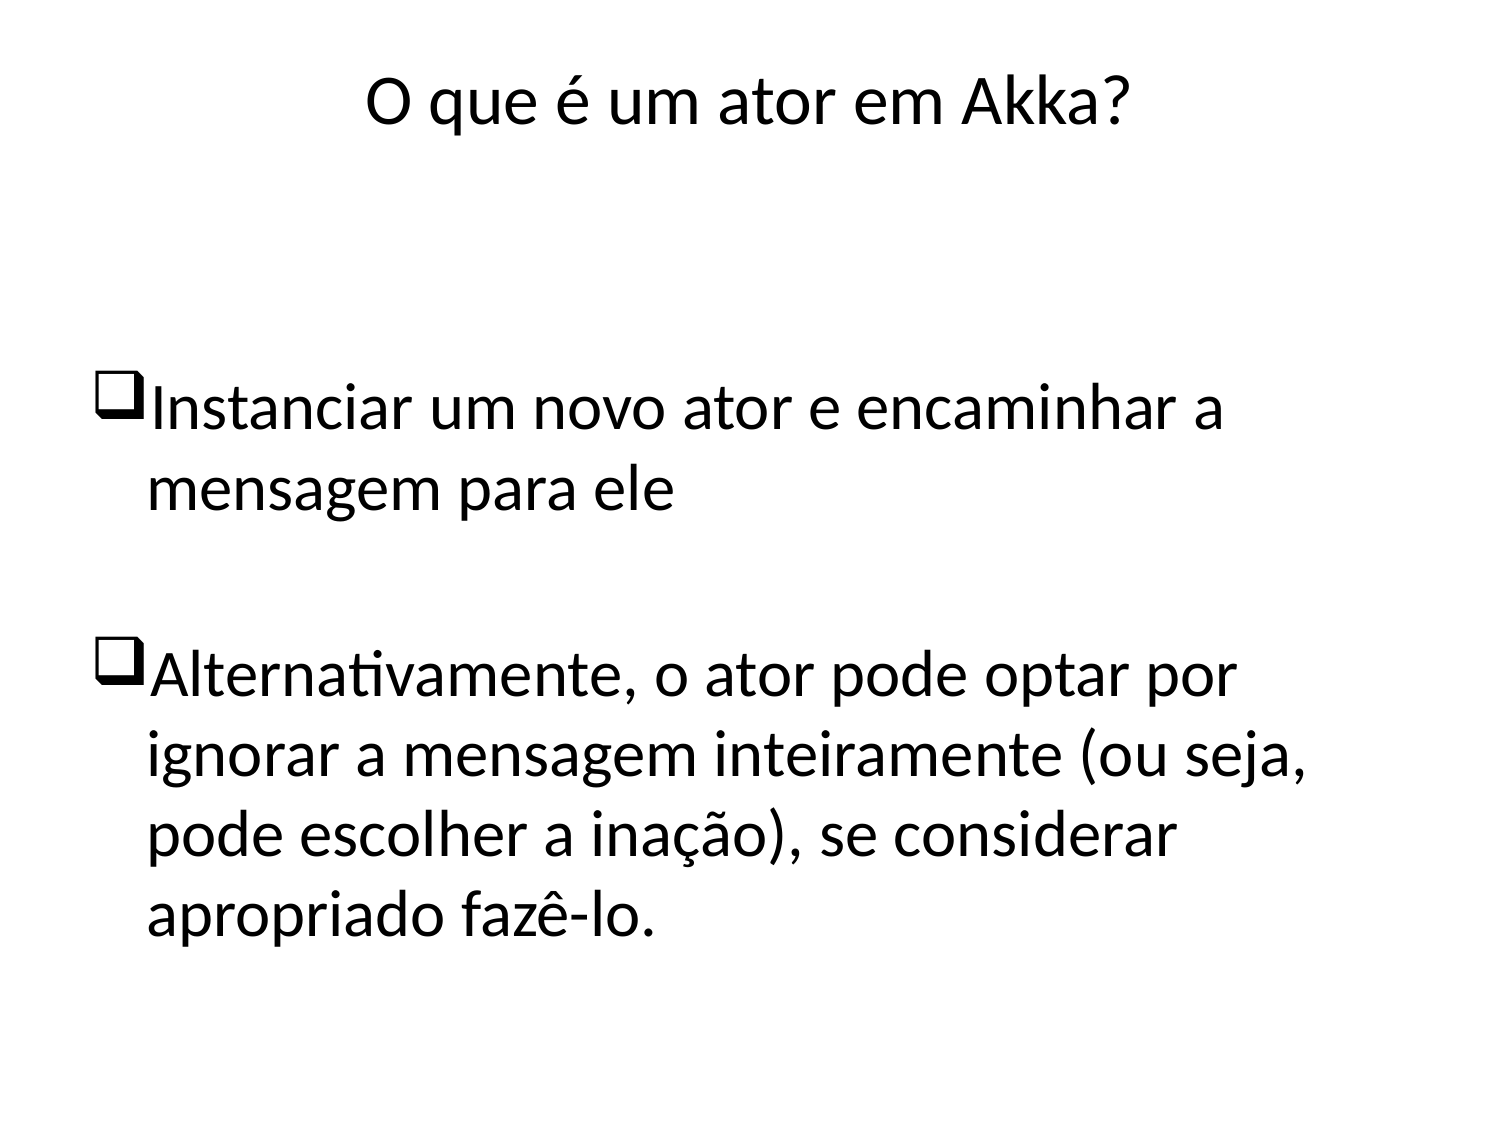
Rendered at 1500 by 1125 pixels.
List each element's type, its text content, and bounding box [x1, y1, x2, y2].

title O que é um ator em Akka? [75, 45, 1425, 233]
list Instanciar um novo ator e encaminhar a mensagem para ele Alternativamente, o ator pode optar por ignorar a mensagem inteiramente (ou seja, pode escolher a inação), se considerar apropriado fazê-lo. [75, 262, 1425, 1005]
